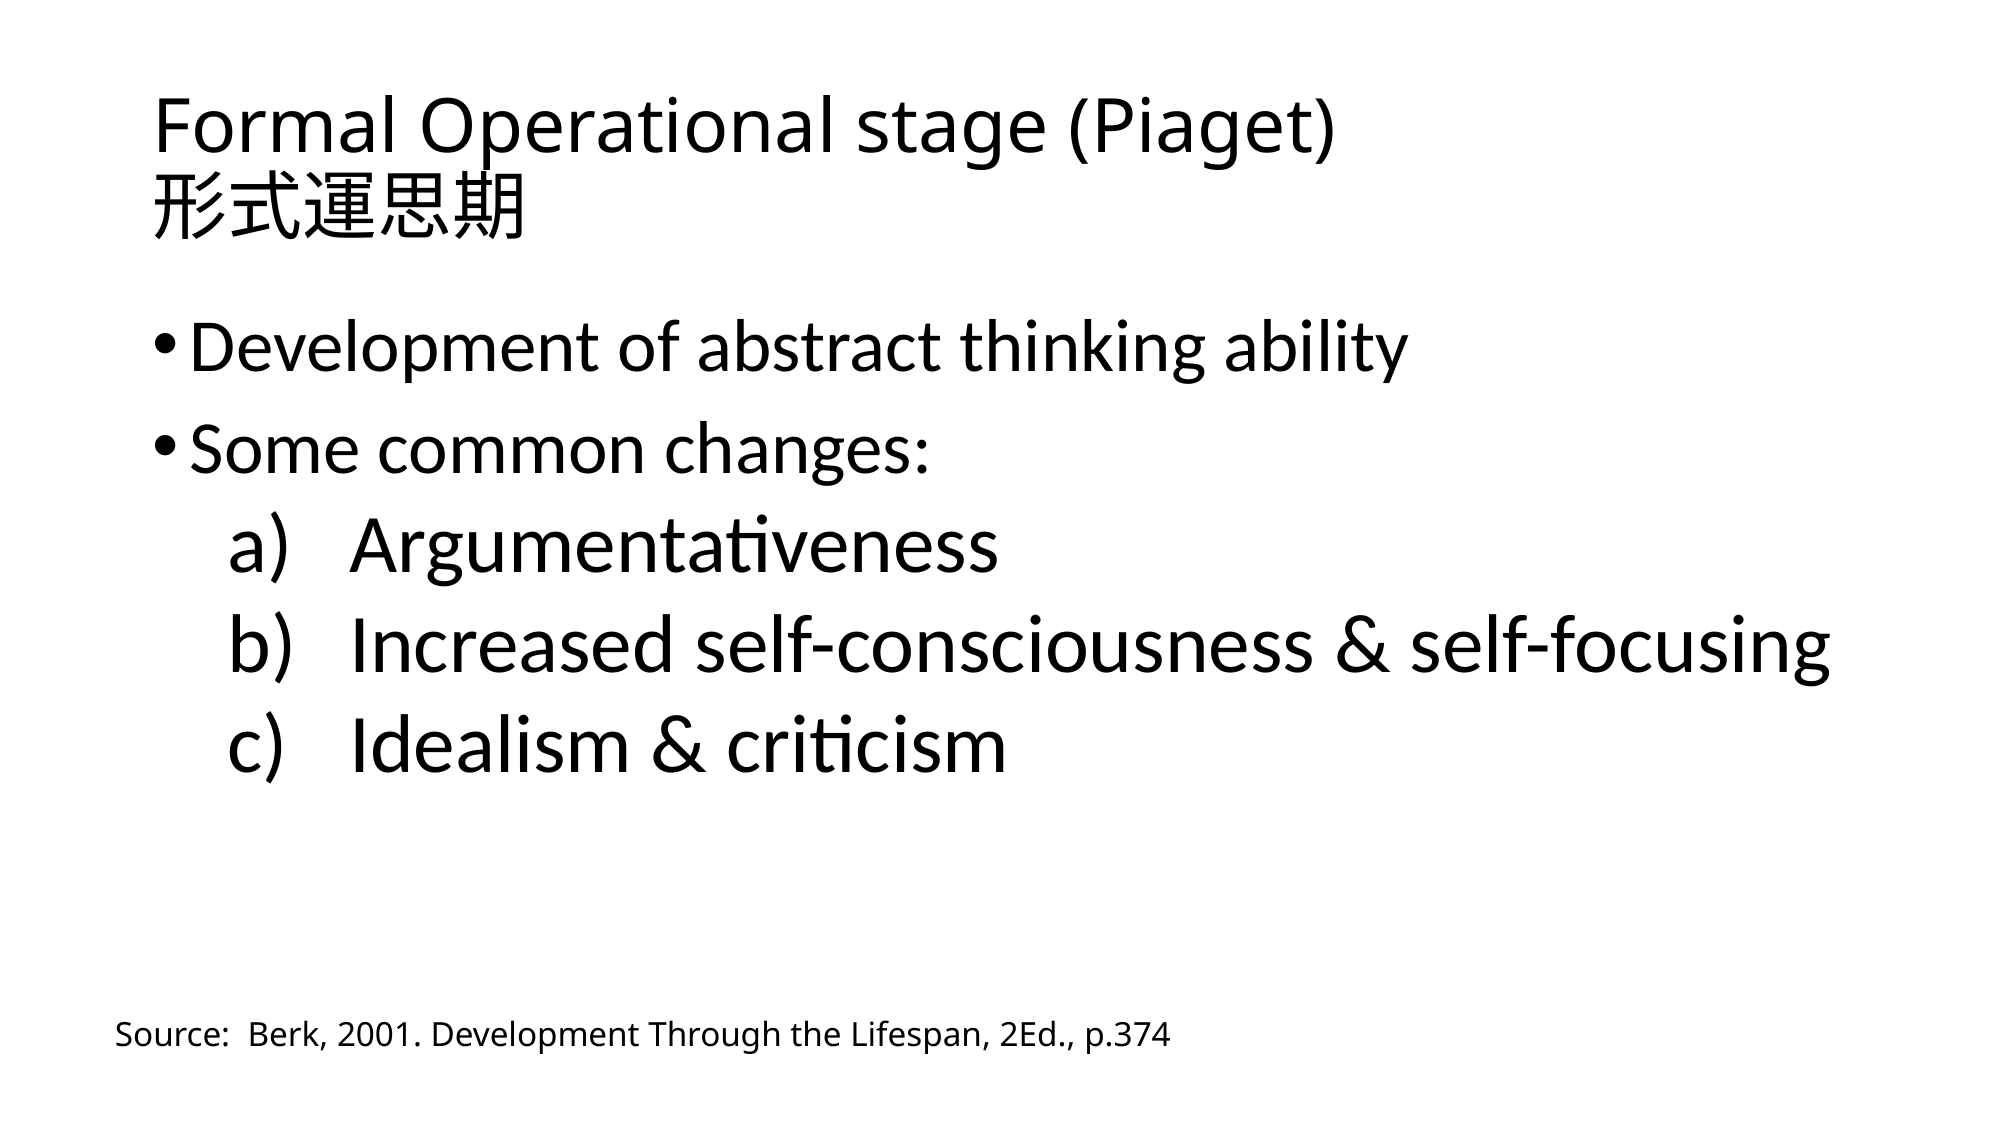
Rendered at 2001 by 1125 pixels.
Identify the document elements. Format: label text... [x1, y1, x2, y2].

title Formal Operational stage (Piaget) 形式運思期 [137, 59, 1863, 278]
text_box Source: Berk, 2001. Development Through the Lifespan, 2Ed., p.374 [99, 1002, 1900, 1068]
list Development of abstract thinking ability Some common changes: Argumentativeness Increased self-consciousness & self-focusing Idealism & criticism [137, 299, 1863, 1002]
